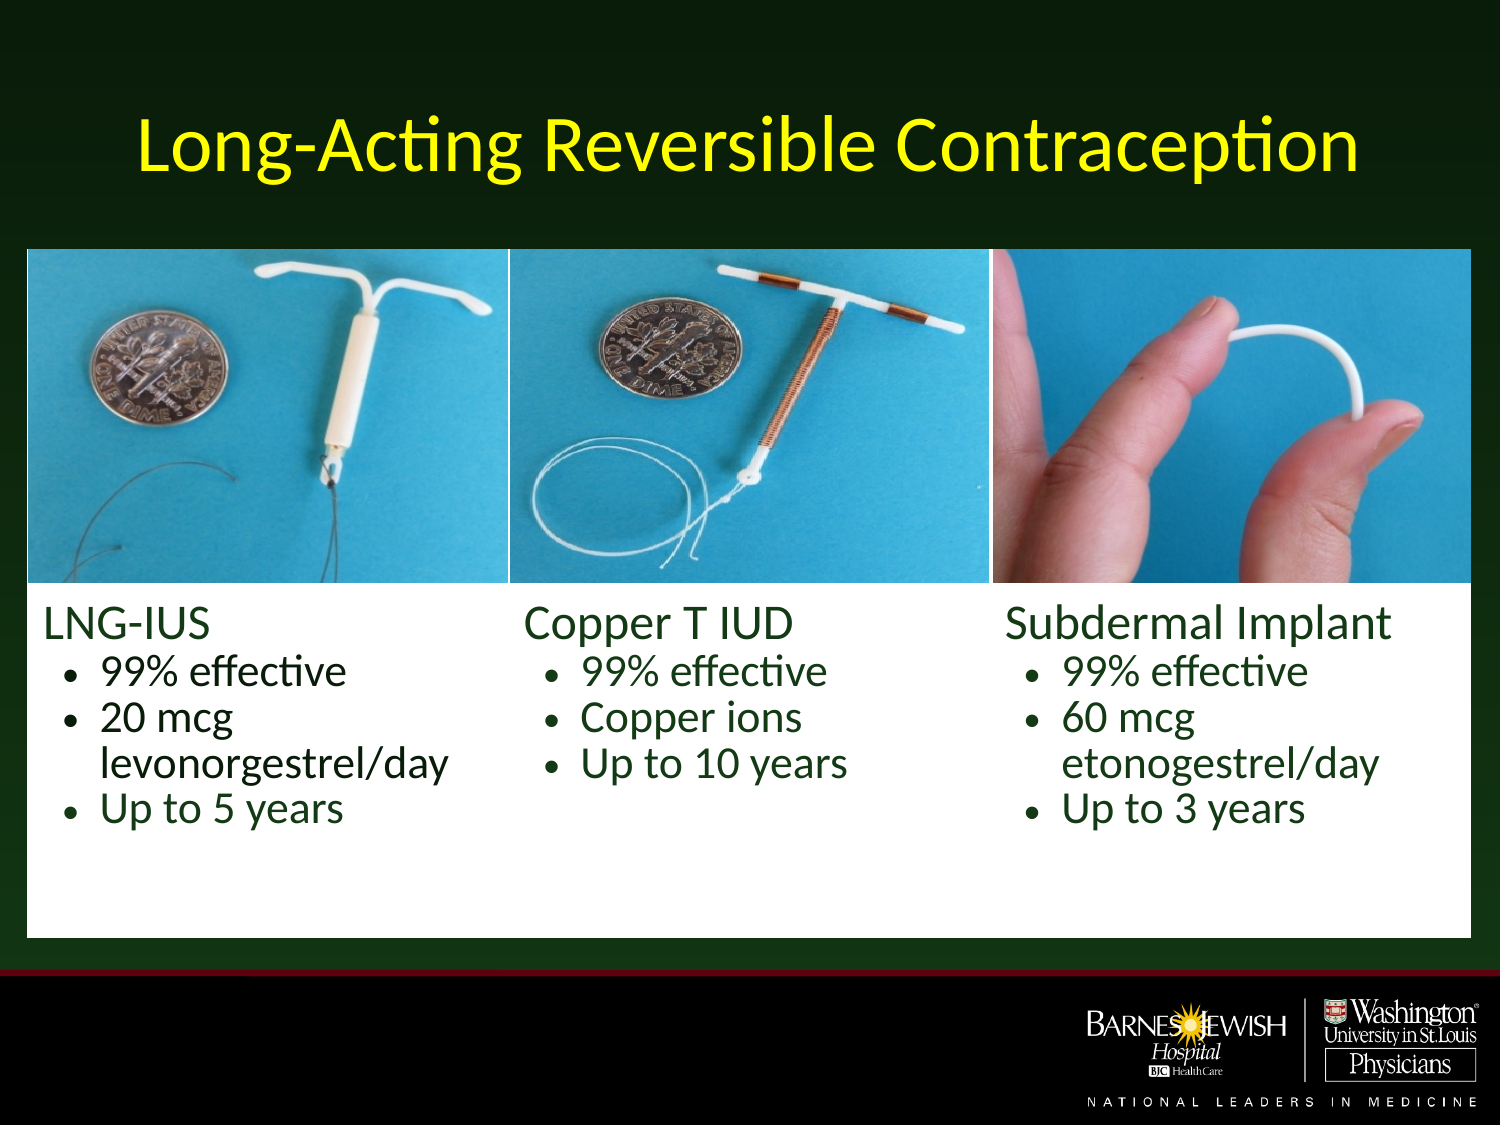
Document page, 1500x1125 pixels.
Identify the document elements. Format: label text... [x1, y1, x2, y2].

picture [510, 249, 990, 583]
table_cell Subdermal Implant 99% effective 60 mcg etonogestrel/day Up to 3 years [992, 590, 1470, 937]
picture [993, 249, 1471, 583]
picture [27, 249, 508, 583]
table_cell Copper T IUD 99% effective Copper ions Up to 10 years [512, 591, 987, 937]
picture [1082, 988, 1484, 1116]
table_cell LNG-IUS 99% effective 20 mcg levonorgestrel/day Up to 5 years [29, 591, 506, 937]
title Long-Acting Reversible Contraception [74, 44, 1426, 233]
